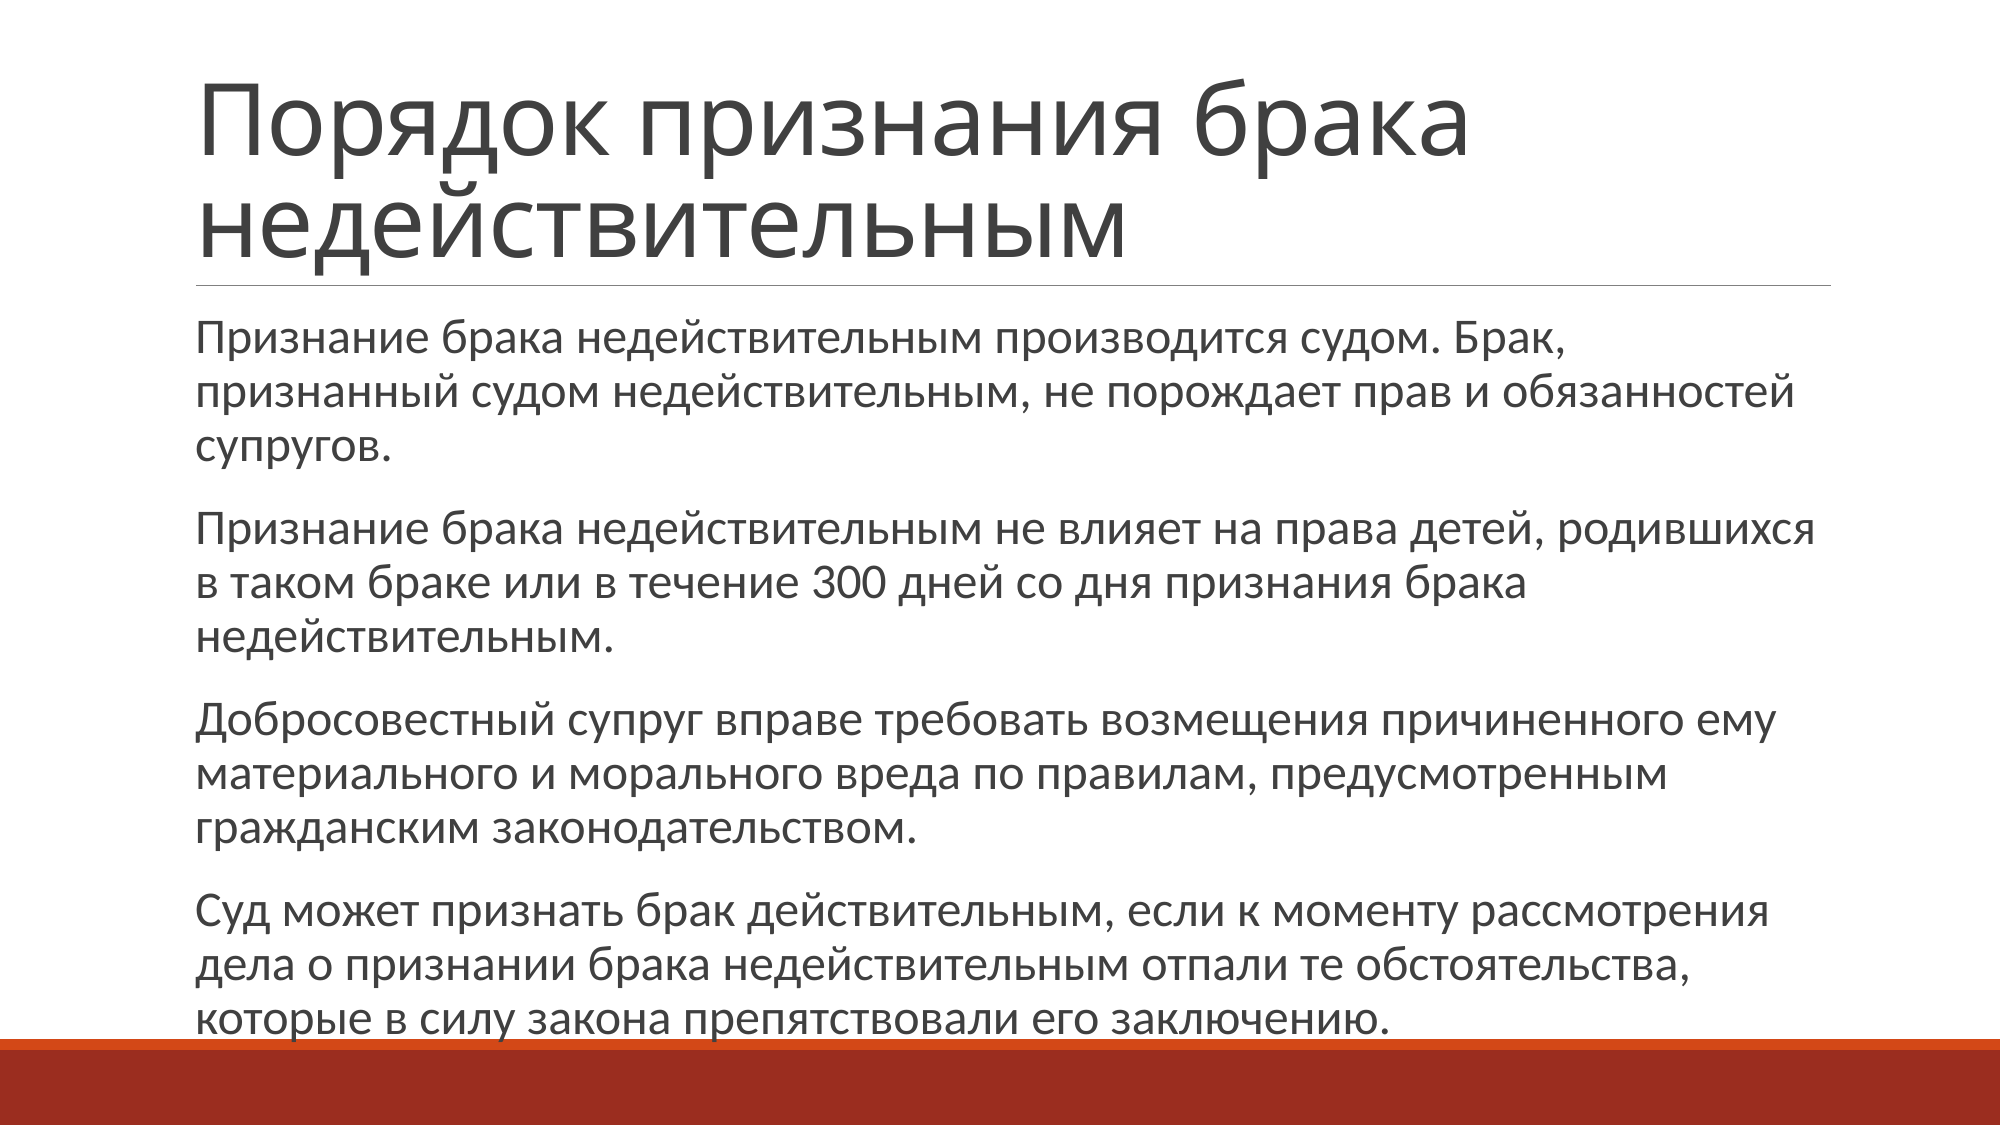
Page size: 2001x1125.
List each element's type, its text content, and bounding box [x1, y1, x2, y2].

title Порядок признания брака недействительным [180, 47, 1830, 285]
list Признание брака недействительным производится судом. Брак, признанный судом недействительным, не порождает прав и обязанностей супругов. Признание брака недействительным не влияет на права детей, родившихся в таком браке или в течение 300 дней со дня признания брака недействительным. Добросовестный супруг вправе требовать возмещения причиненного ему материального и морального вреда по правилам, предусмотренным гражданским законодательством. Суд может признать брак действительным, если к моменту рассмотрения дела о признании брака недействительным отпали те обстоятельства, которые в силу закона препятствовали его заключению. [180, 302, 1830, 1036]
